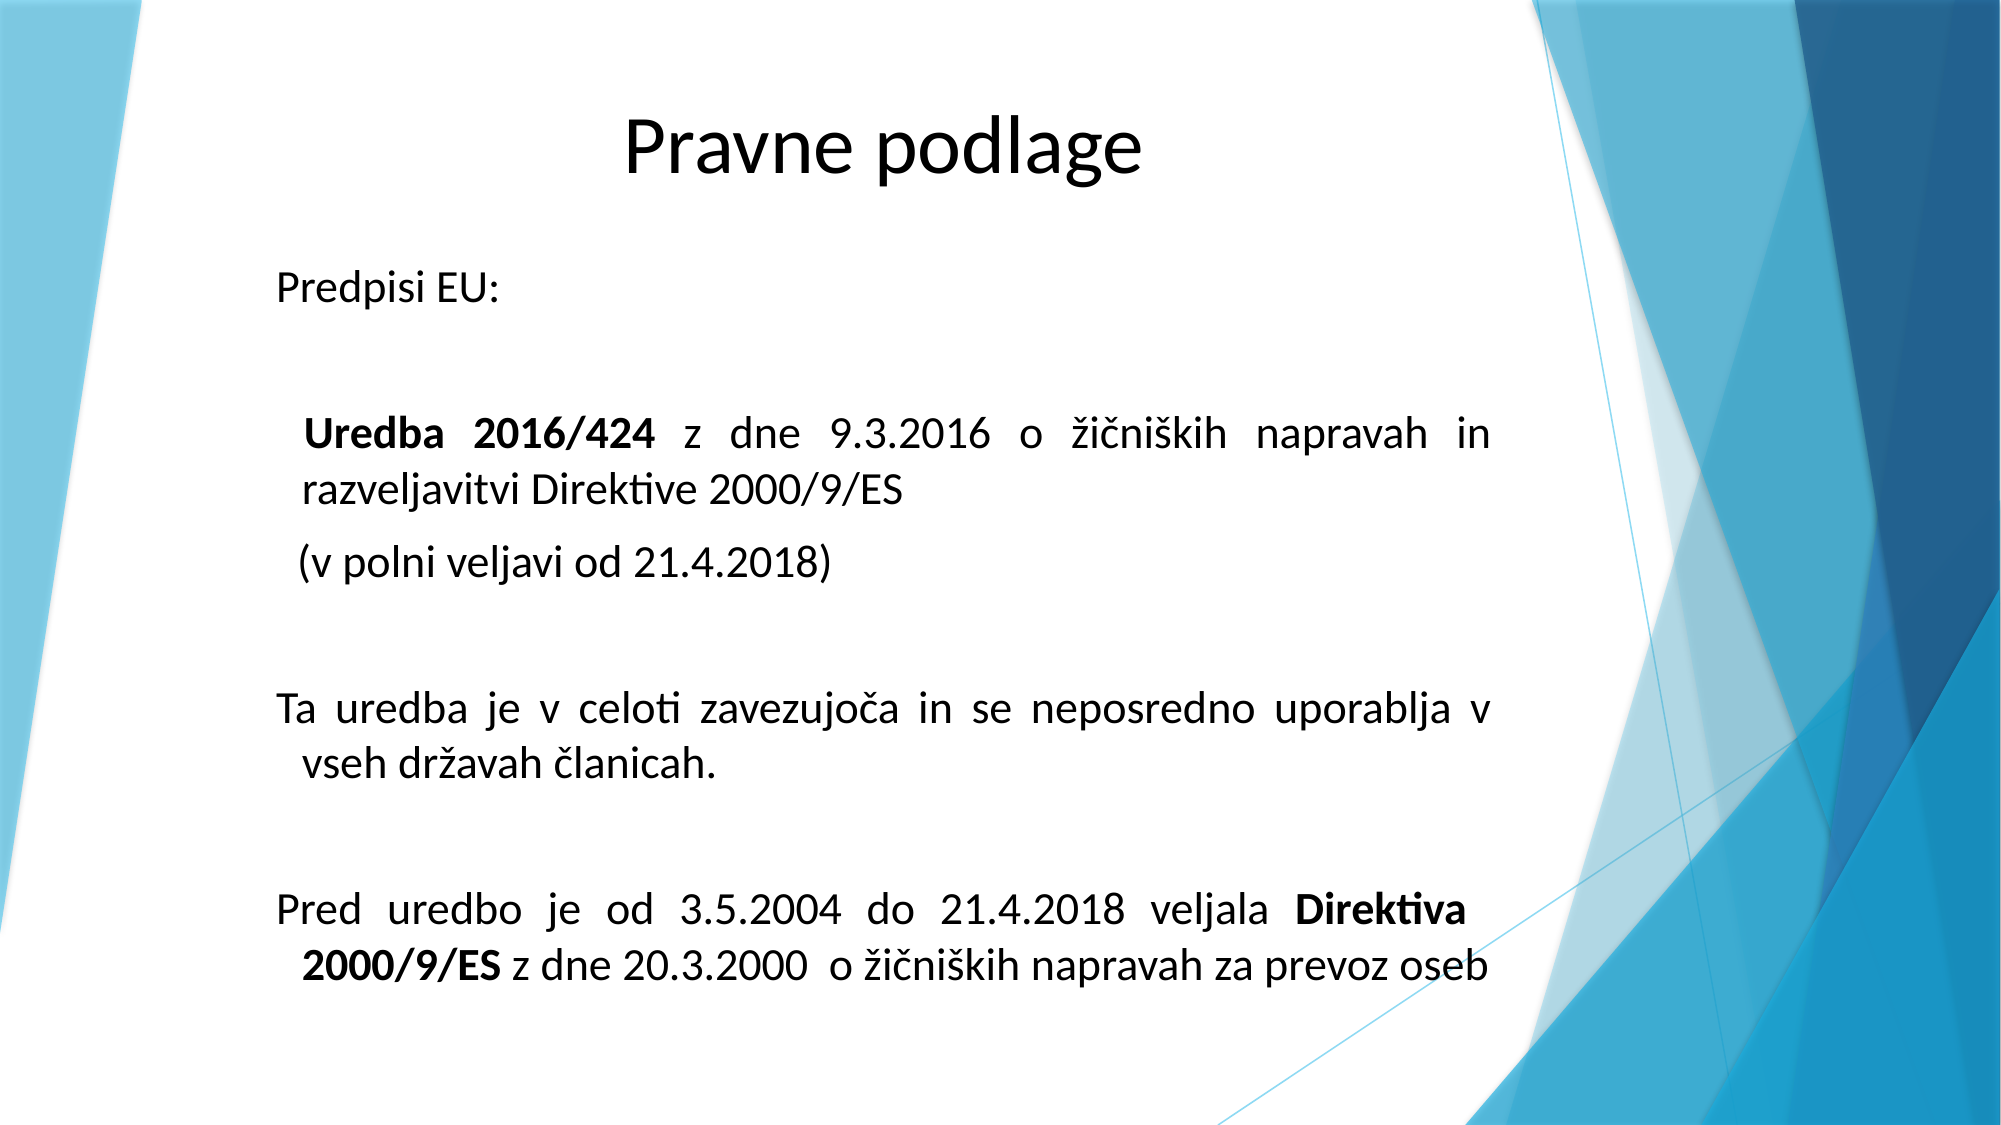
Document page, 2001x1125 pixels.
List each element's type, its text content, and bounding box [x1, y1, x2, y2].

title Pravne podlage [247, 83, 1522, 199]
subtitle Predpisi EU: Uredba 2016/424 z dne 9.3.2016 o žičniških napravah in razveljavitvi Direktive 2000/9/ES (v polni veljavi od 21.4.2018) Ta uredba je v celoti zavezujoča in se neposredno uporablja v vseh državah članicah. Pred uredbo je od 3.5.2004 do 21.4.2018 veljala Direktiva 2000/9/ES z dne 20.3.2000 o žičniških napravah za prevoz oseb [232, 249, 1507, 1042]
